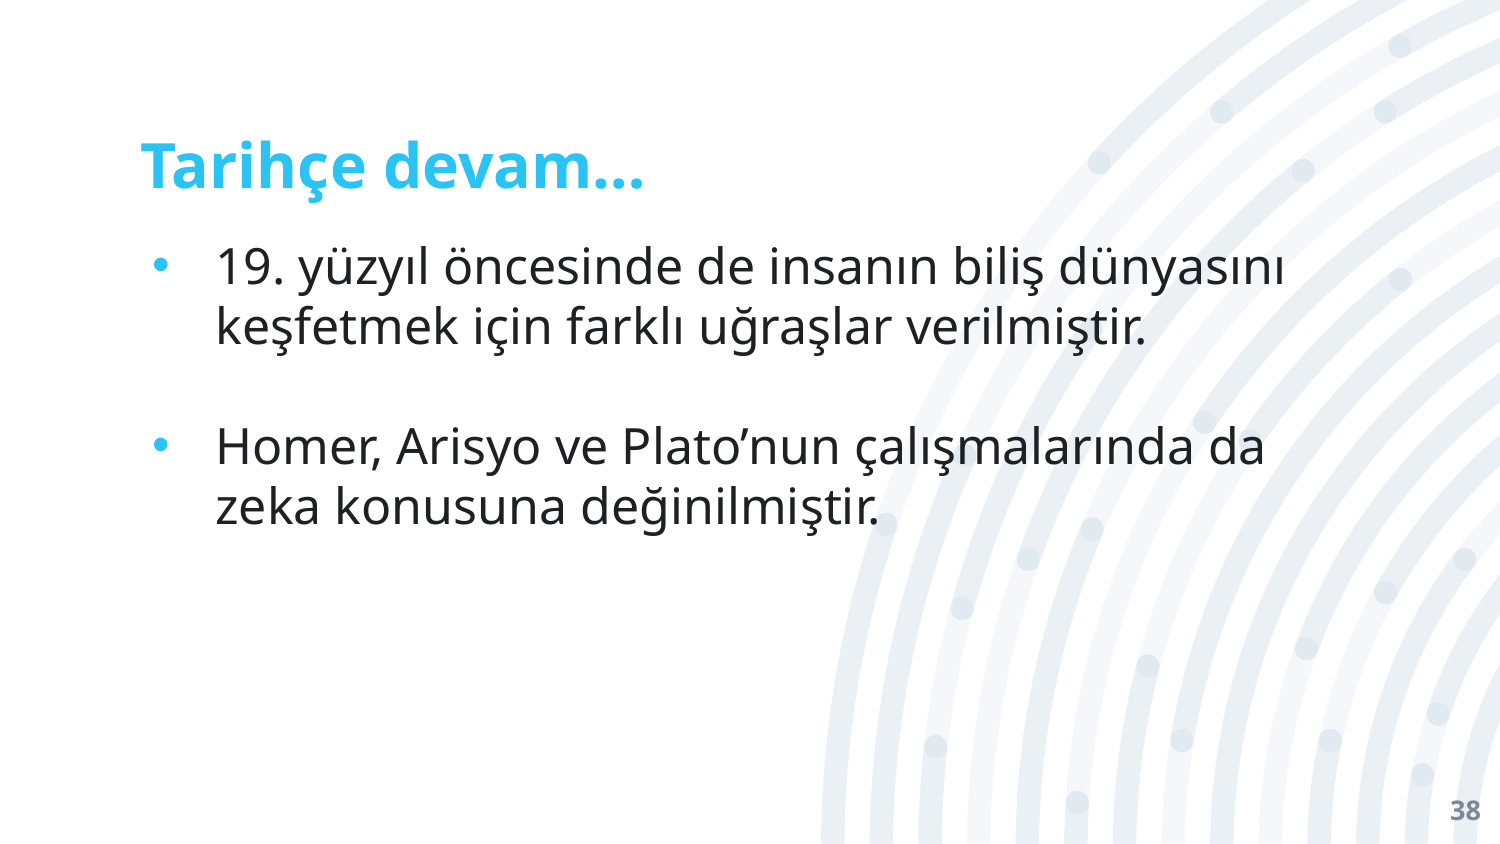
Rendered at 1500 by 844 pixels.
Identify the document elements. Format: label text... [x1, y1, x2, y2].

list 19. yüzyıl öncesinde de insanın biliş dünyasını keşfetmek için farklı uğraşlar verilmiştir. Homer, Arisyo ve Plato’nun çalışmalarında da zeka konusuna değinilmiştir. [140, 234, 1360, 733]
slide_number 38 [1391, 779, 1482, 844]
title Tarihçe devam… [140, 137, 1360, 203]
